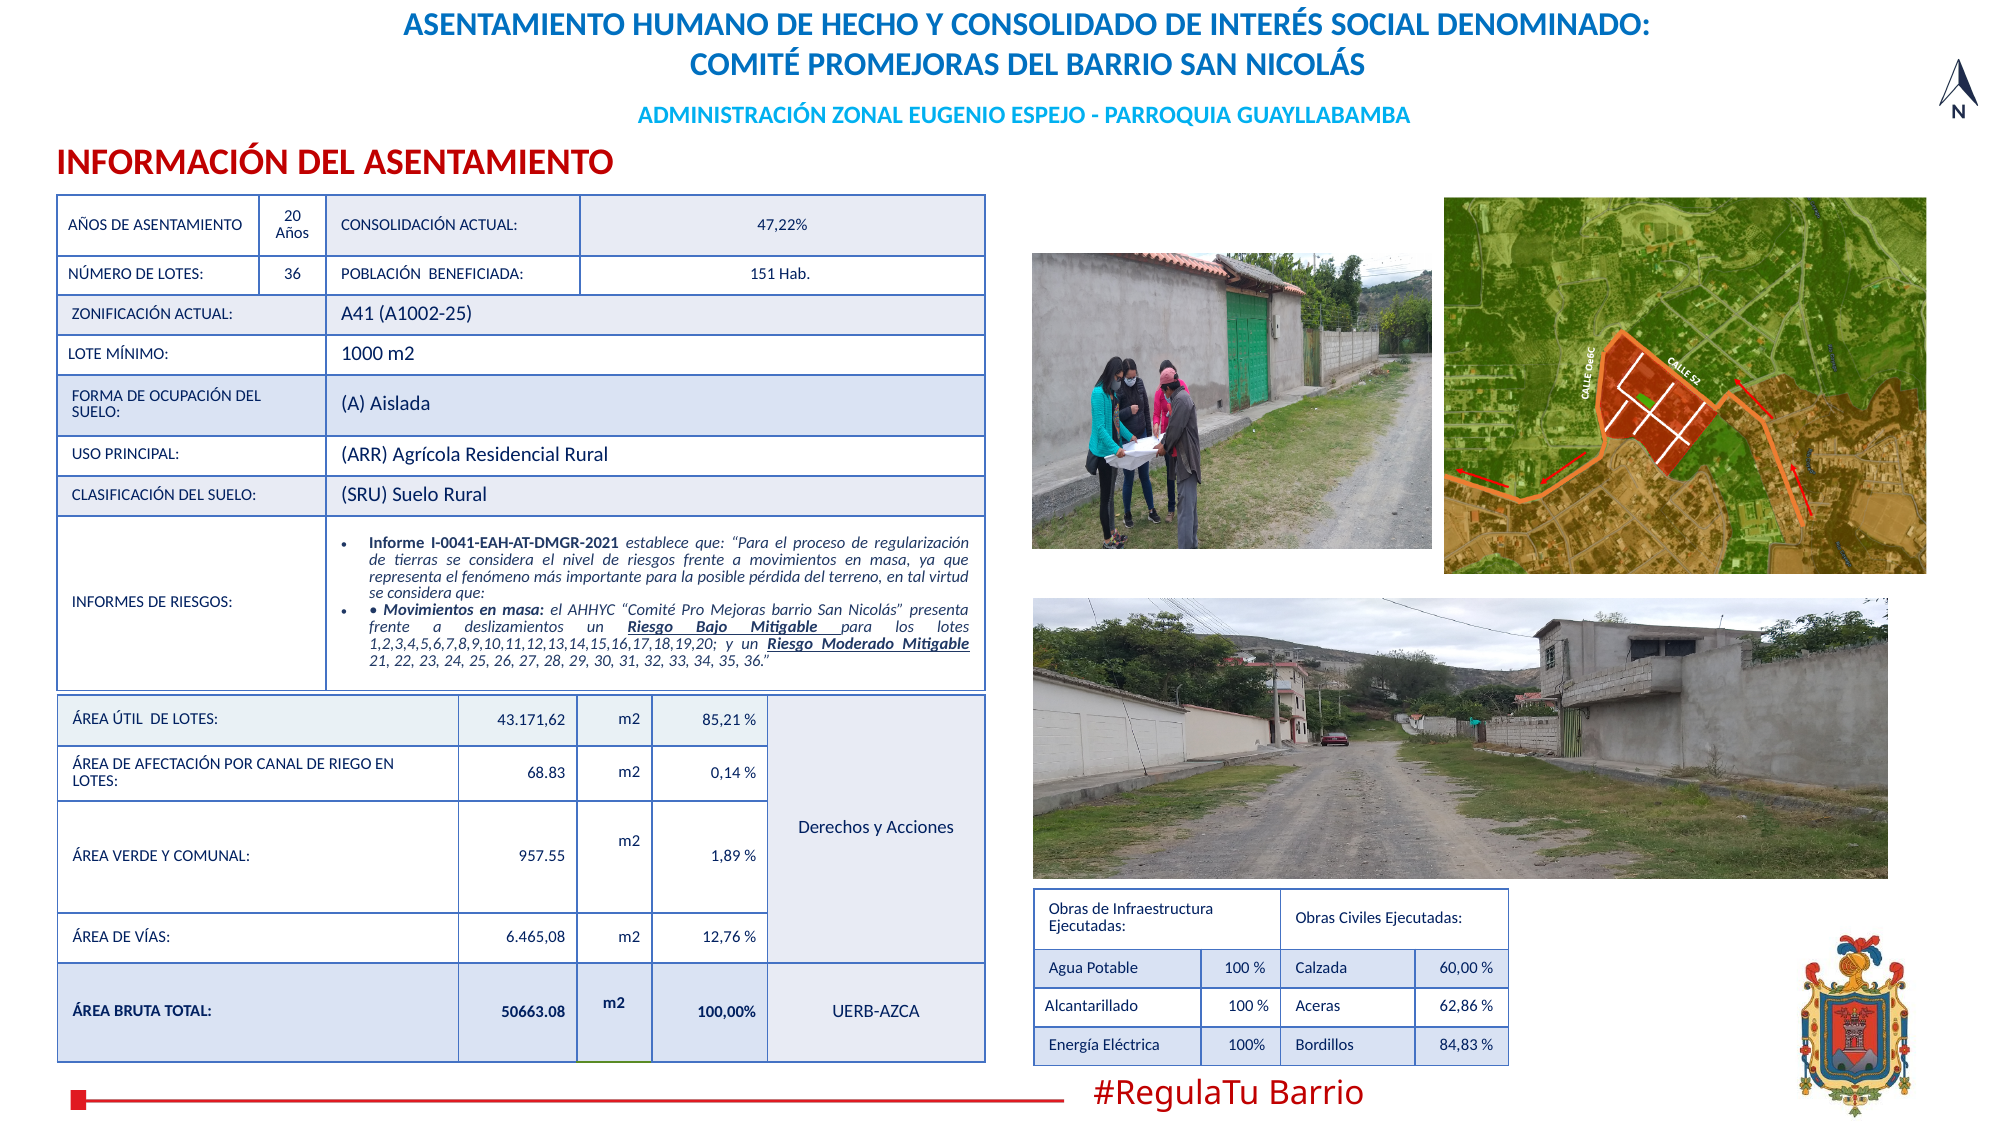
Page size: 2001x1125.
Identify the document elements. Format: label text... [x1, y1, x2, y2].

table_cell LOTE MÍNIMO: [58, 336, 325, 374]
table_cell m2 [578, 914, 651, 919]
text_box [70, 919, 1980, 1125]
table_cell 12,76 % [653, 914, 767, 919]
table_header 20 Años [260, 196, 325, 255]
table_cell 6.465,08 [459, 914, 576, 919]
table_cell ÁREA BRUTA TOTAL: [58, 964, 70, 1061]
picture [1926, 56, 1991, 121]
table_cell 68.83 [459, 747, 576, 800]
table_cell FORMA DE OCUPACIÓN DEL SUELO: [58, 376, 325, 435]
table_cell INFORMES DE RIESGOS: [58, 517, 325, 690]
table_cell 151 Hab. [581, 257, 984, 294]
table_header CONSOLIDACIÓN ACTUAL: [327, 196, 579, 255]
table_cell ÁREA VERDE Y COMUNAL: [58, 802, 458, 912]
table_cell (SRU) Suelo Rural [327, 477, 984, 515]
table_cell m2 [578, 747, 651, 800]
text_box ADMINISTRACIÓN ZONAL EUGENIO ESPEJO - PARROQUIA GUAYLLABAMBA [543, 90, 1508, 136]
table_cell CLASIFICACIÓN DEL SUELO: [58, 477, 325, 515]
table_cell m2 [578, 802, 651, 912]
table_cell A41 (A1002-25) [327, 296, 984, 334]
table_header 85,21 % [653, 696, 767, 745]
table_cell 0,14 % [653, 747, 767, 800]
table_header Obras Civiles Ejecutadas: [1281, 890, 1508, 919]
table_cell ÁREA DE AFECTACIÓN POR CANAL DE RIEGO EN LOTES: [58, 747, 458, 800]
table_header 47,22% [581, 196, 984, 255]
table_header Derechos y Acciones [768, 696, 984, 919]
table_cell ÁREA DE VÍAS: [58, 914, 458, 962]
table_cell 1,89 % [653, 802, 767, 912]
table_cell ZONIFICACIÓN ACTUAL: [58, 296, 325, 334]
table_cell 1000 m2 [327, 336, 984, 374]
text_box INFORMACIÓN DEL ASENTAMIENTO [41, 129, 1479, 190]
table_header m2 [578, 696, 651, 745]
picture [1032, 253, 1432, 549]
table_header AÑOS DE ASENTAMIENTO [58, 196, 258, 255]
table_cell 957.55 [459, 802, 576, 912]
text_box ASENTAMIENTO HUMANO DE HECHO Y CONSOLIDADO DE INTERÉS SOCIAL DENOMINADO: COMITÉ PROMEJORAS DEL BARRIO SAN NICOLÁS [365, 0, 1692, 90]
table_cell POBLACIÓN BENEFICIADA: [327, 257, 579, 294]
table_header ÁREA ÚTIL DE LOTES: [58, 696, 458, 745]
table_cell Informe I-0041-EAH-AT-DMGR-2021 establece que: “Para el proceso de regularización de tierras se considera el nivel de riesgos frente a movimientos en masa, ya que representa el fenómeno más importante para la posible pérdida del terreno, en tal virtud se considera que: • Movimientos en masa: el AHHYC “Comité Pro Mejoras barrio San Nicolás” presenta frente a deslizamientos un Riesgo Bajo Mitigable para los lotes 1,2,3,4,5,6,7,8,9,10,11,12,13,14,15,16,17,18,19,20; y un Riesgo Moderado Mitigable 21, 22, 23, 24, 25, 26, 27, 28, 29, 30, 31, 32, 33, 34, 35, 36.” [327, 517, 984, 690]
table_header 43.171,62 [459, 696, 576, 745]
picture [1033, 598, 1888, 879]
table_cell NÚMERO DE LOTES: [58, 257, 258, 294]
table_cell (A) Aislada [327, 376, 984, 435]
table_cell 36 [260, 257, 325, 294]
picture [1444, 194, 1927, 574]
table_cell USO PRINCIPAL: [58, 437, 325, 475]
table_cell (ARR) Agrícola Residencial Rural [327, 437, 984, 475]
table_header Obras de Infraestructura Ejecutadas: [1035, 890, 1280, 919]
